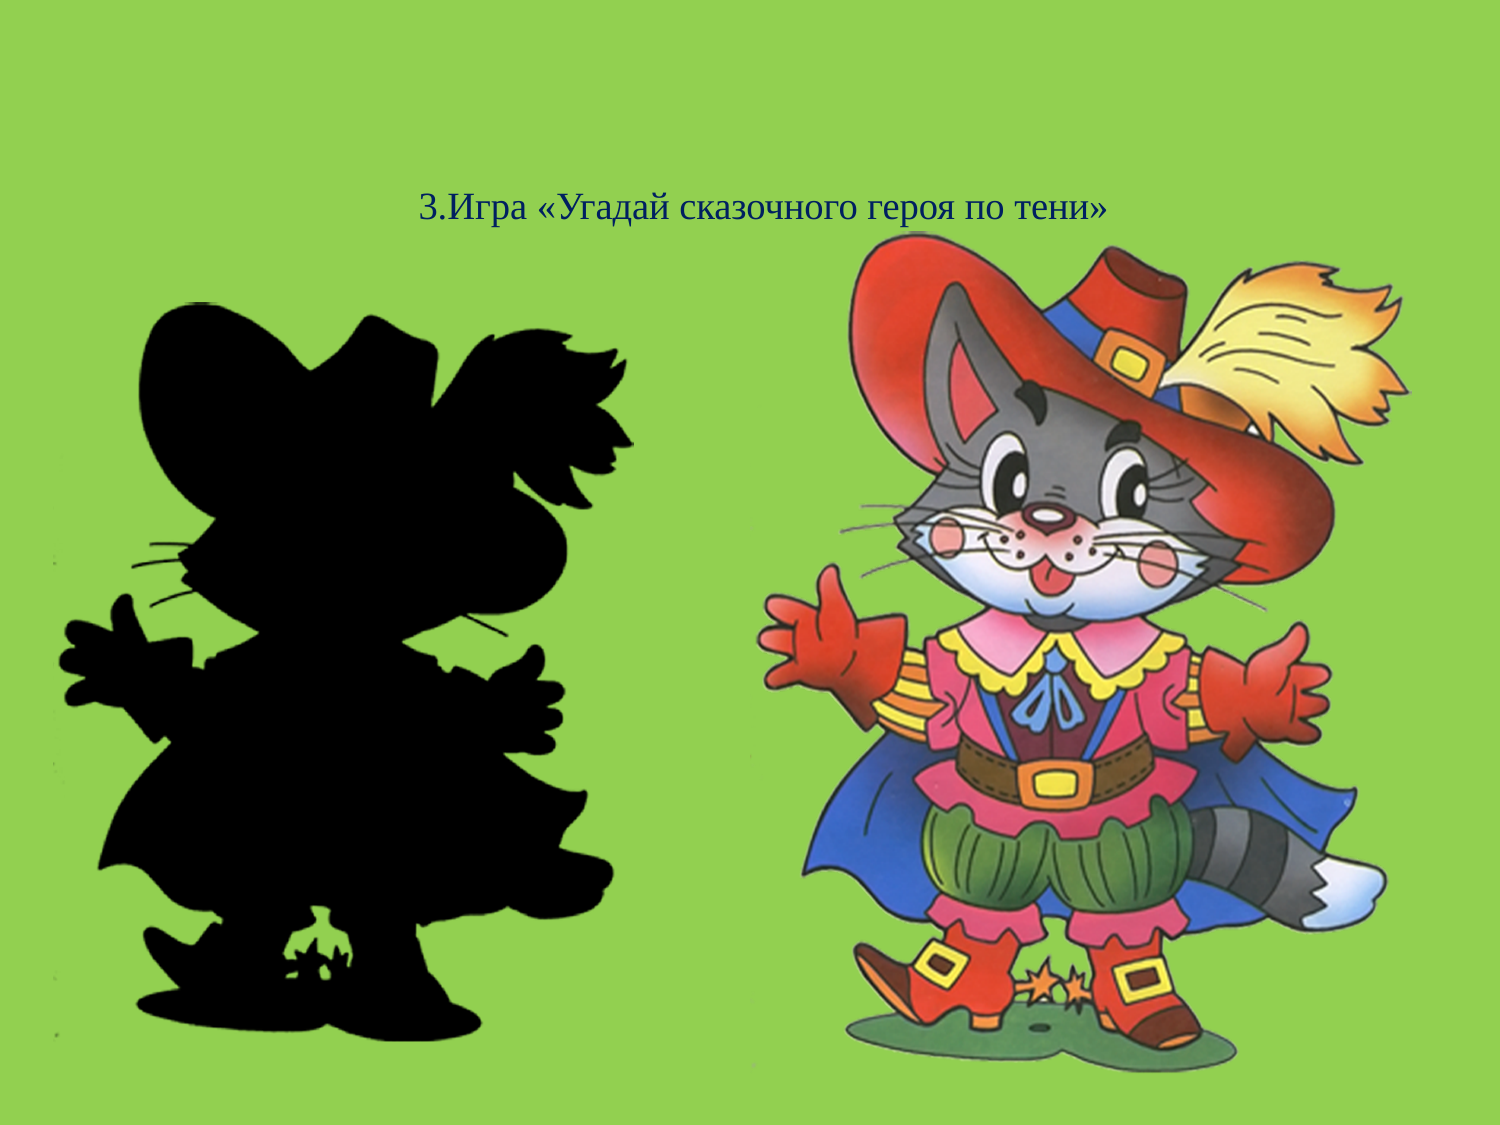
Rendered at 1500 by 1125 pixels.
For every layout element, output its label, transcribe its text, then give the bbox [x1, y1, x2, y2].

title 3.Игра «Угадай сказочного героя по тени» [88, 172, 1439, 361]
picture [749, 231, 1413, 1077]
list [52, 302, 635, 1046]
